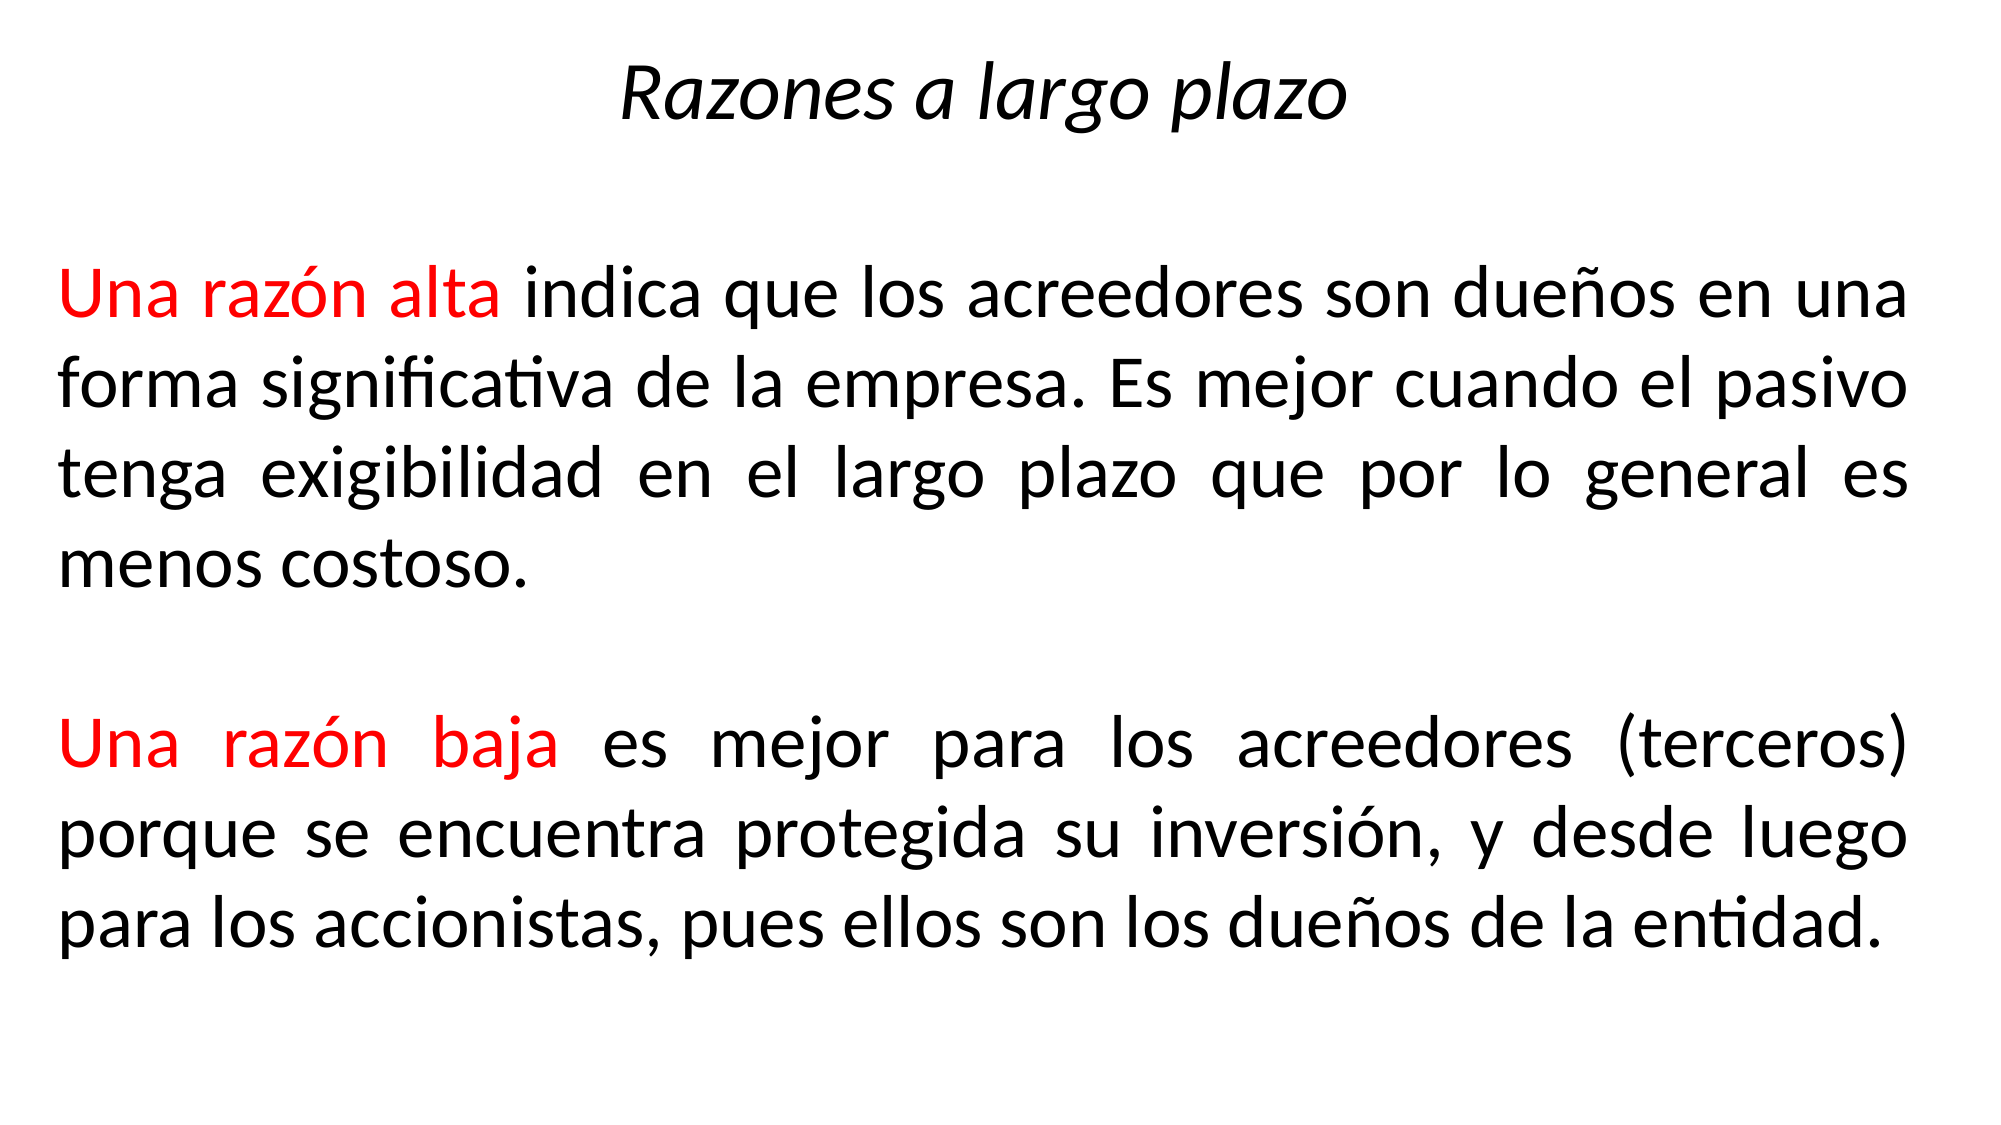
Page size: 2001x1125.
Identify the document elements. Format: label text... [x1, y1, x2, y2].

text_box Una razón alta indica que los acreedores son dueños en una forma significativa de la empresa. Es mejor cuando el pasivo tenga exigibilidad en el largo plazo que por lo general es menos costoso. Una razón baja es mejor para los acreedores (terceros) porque se encuentra protegida su inversión, y desde luego para los accionistas, pues ellos son los dueños de la entidad. [43, 144, 1926, 1060]
text_box Razones a largo plazo [145, 28, 1824, 144]
